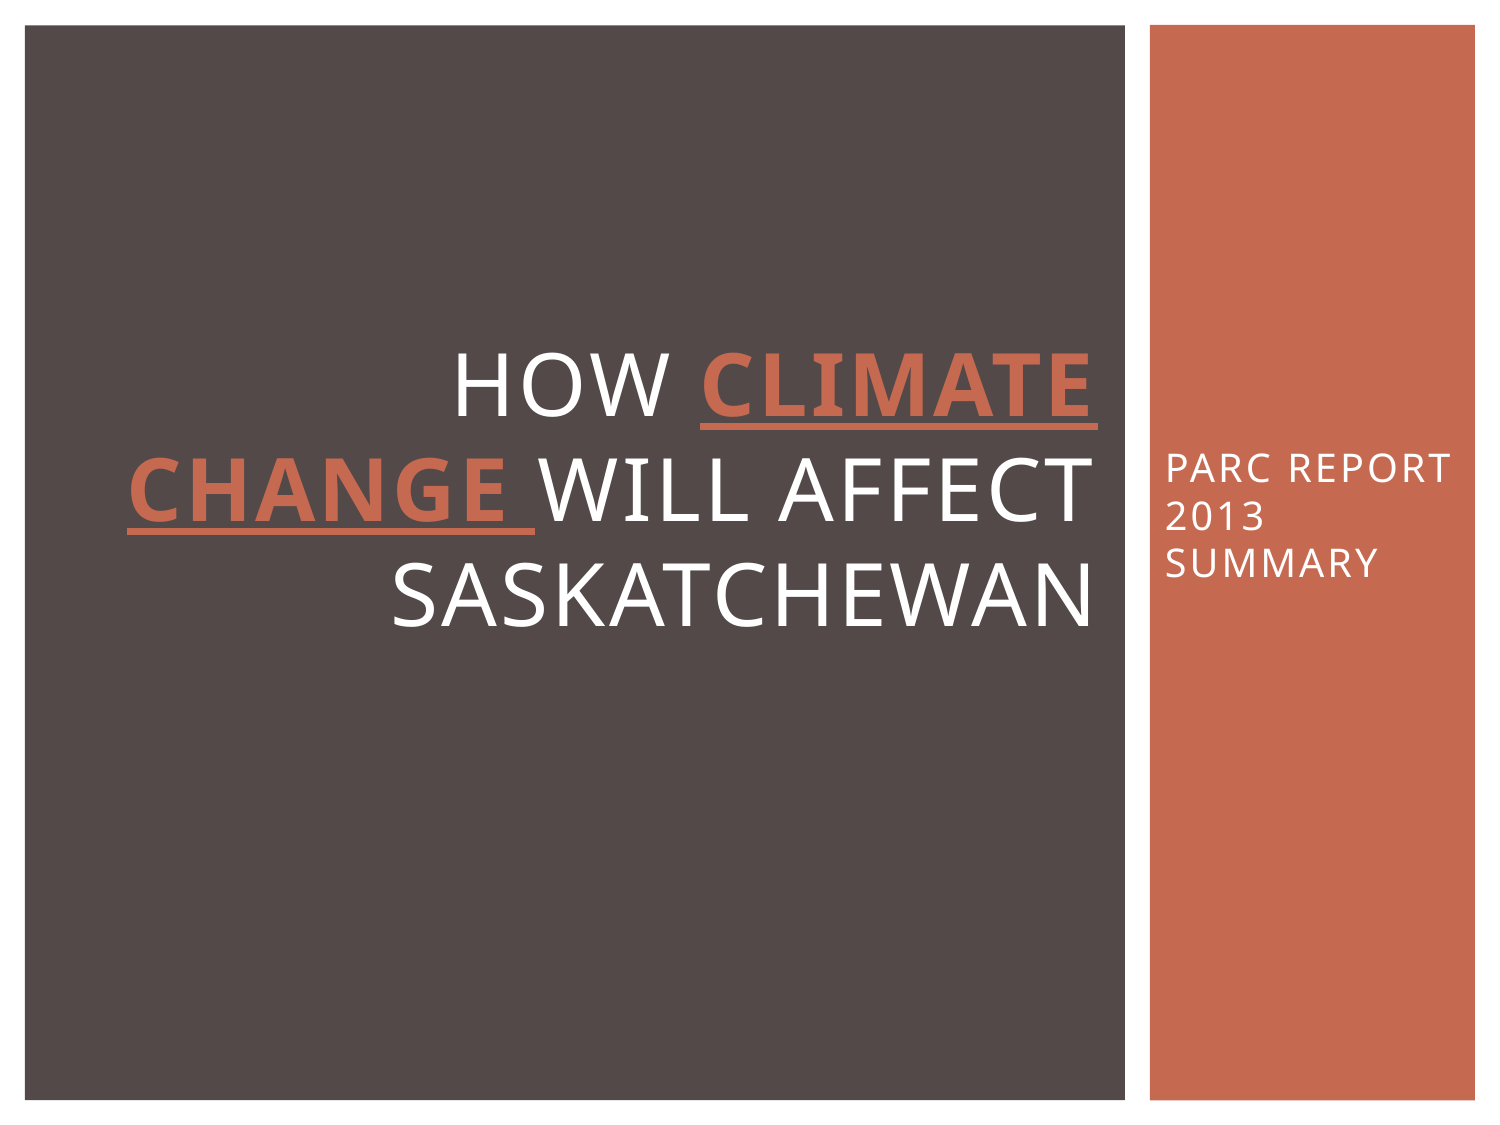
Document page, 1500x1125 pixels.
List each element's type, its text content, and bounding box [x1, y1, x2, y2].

title How Climate Change will Affect Saskatchewan [75, 336, 1113, 637]
subtitle PARC REPORT 2013 SUMMARY [1149, 336, 1475, 637]
